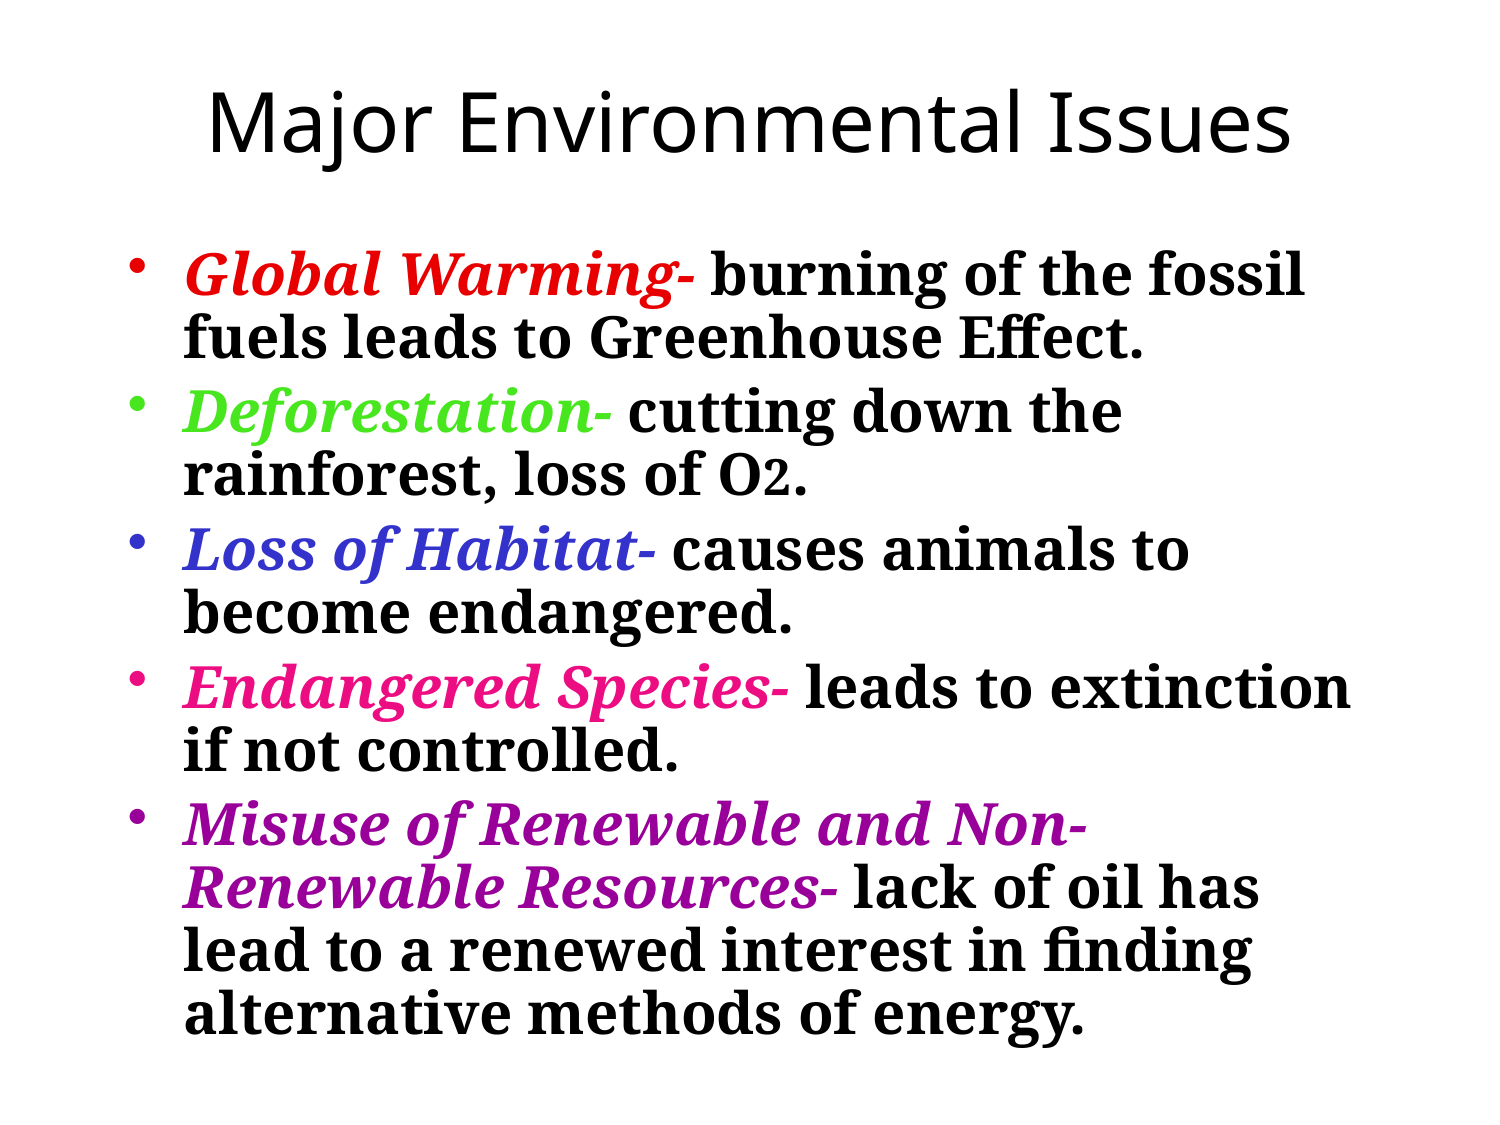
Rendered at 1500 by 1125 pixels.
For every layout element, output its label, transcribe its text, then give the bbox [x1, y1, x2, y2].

title Major Environmental Issues [112, 37, 1388, 201]
list Global Warming- burning of the fossil fuels leads to Greenhouse Effect. Deforestation- cutting down the rainforest, loss of O2. Loss of Habitat- causes animals to become endangered. Endangered Species- leads to extinction if not controlled. Misuse of Renewable and Non-Renewable Resources- lack of oil has lead to a renewed interest in finding alternative methods of energy. [112, 237, 1388, 1076]
